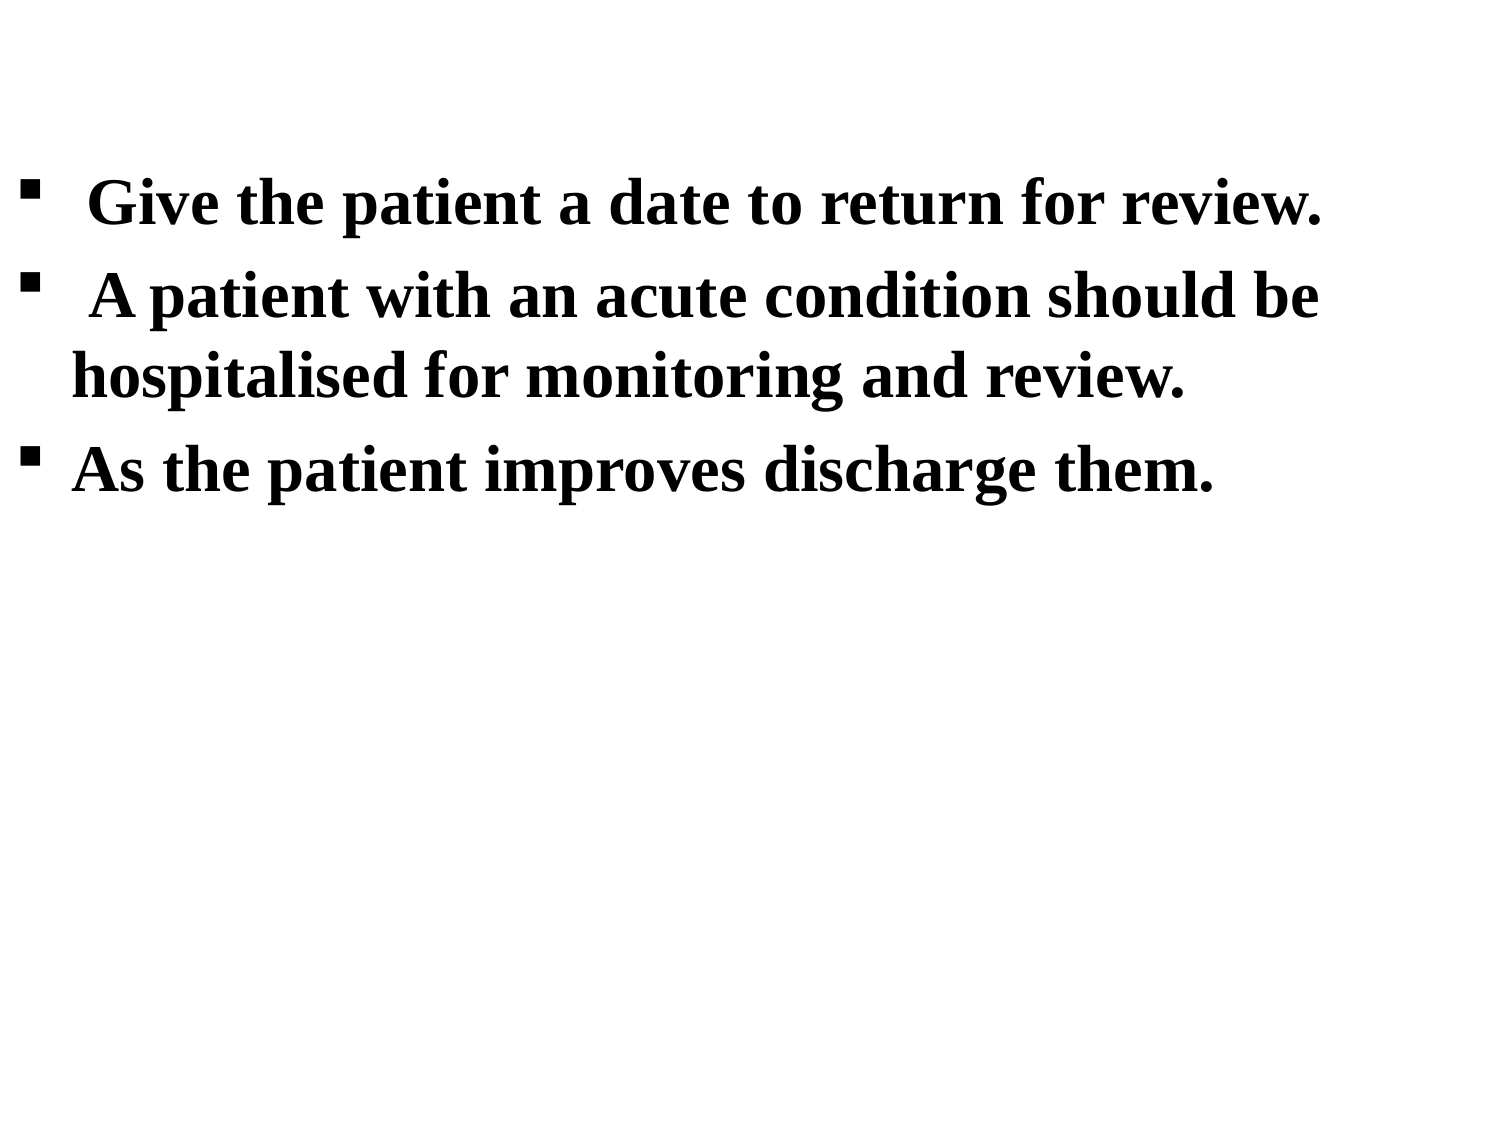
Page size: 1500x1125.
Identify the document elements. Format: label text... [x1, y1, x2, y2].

list Give the patient a date to return for review. A patient with an acute condition should be hospitalised for monitoring and review. As the patient improves discharge them. [0, 149, 1500, 1075]
